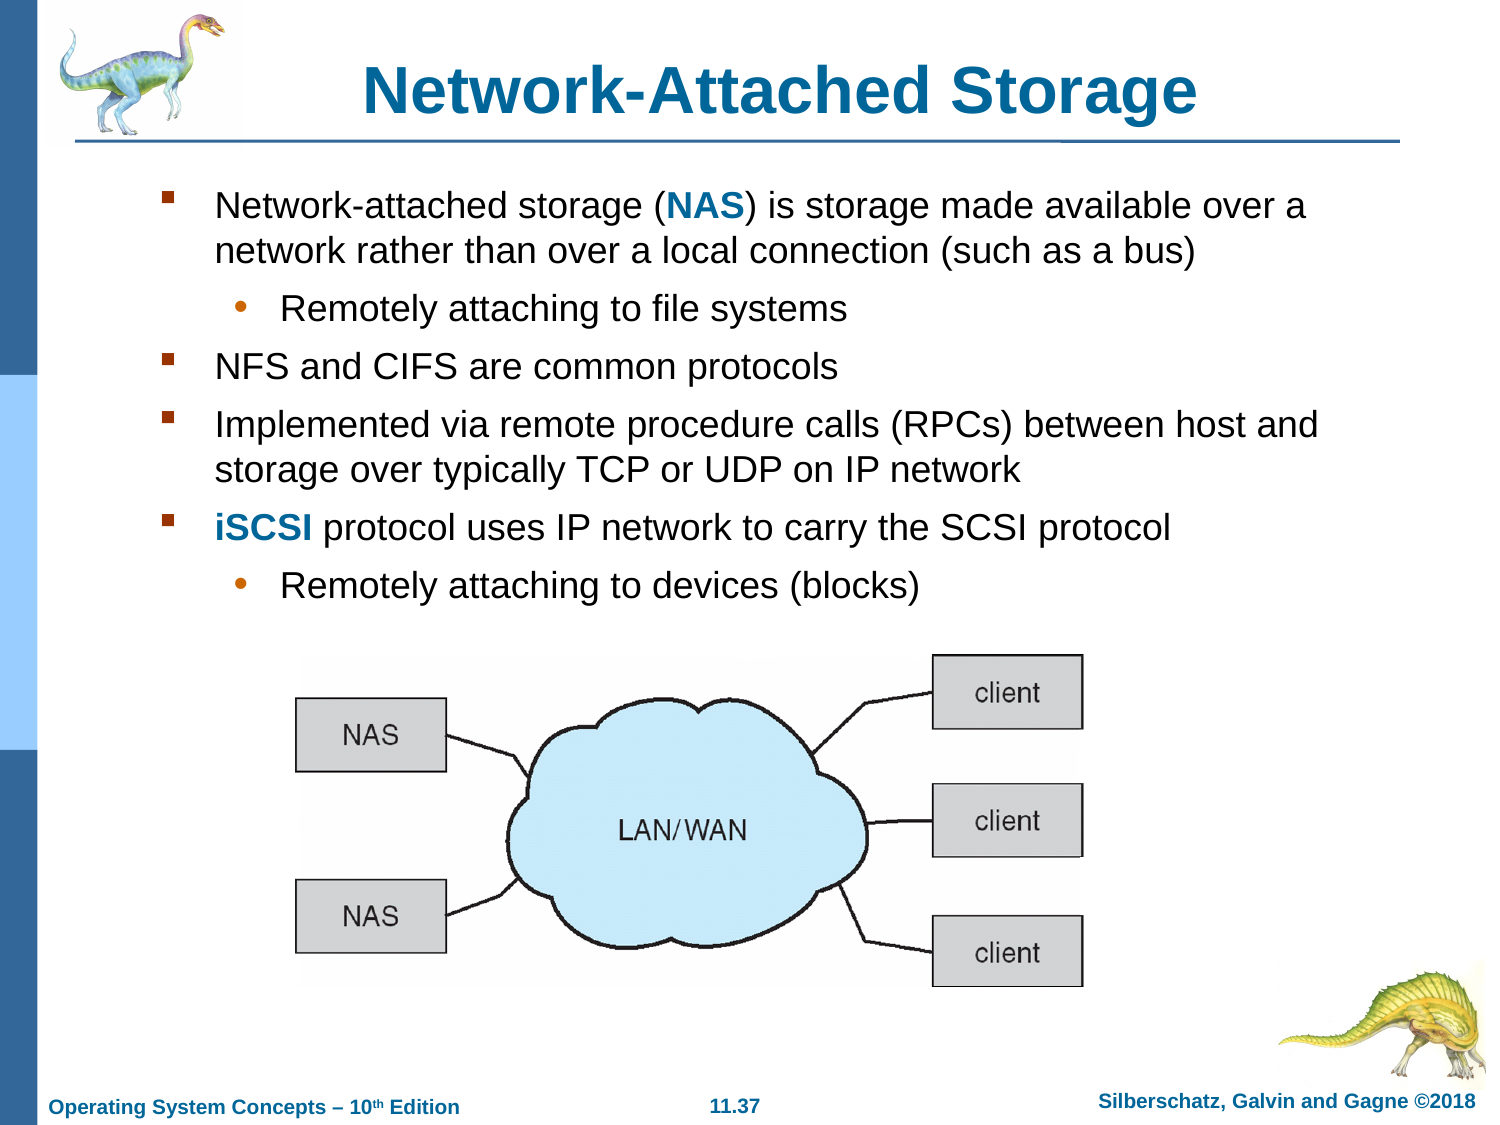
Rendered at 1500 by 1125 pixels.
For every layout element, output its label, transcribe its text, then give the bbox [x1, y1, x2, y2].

picture [46, 0, 243, 149]
picture [1275, 959, 1486, 1090]
title Network-Attached Storage [148, 40, 1413, 135]
picture [295, 653, 1084, 988]
list Network-attached storage (NAS) is storage made available over a network rather than over a local connection (such as a bus) Remotely attaching to file systems NFS and CIFS are common protocols Implemented via remote procedure calls (RPCs) between host and storage over typically TCP or UDP on IP network iSCSI protocol uses IP network to carry the SCSI protocol Remotely attaching to devices (blocks) [143, 173, 1436, 950]
